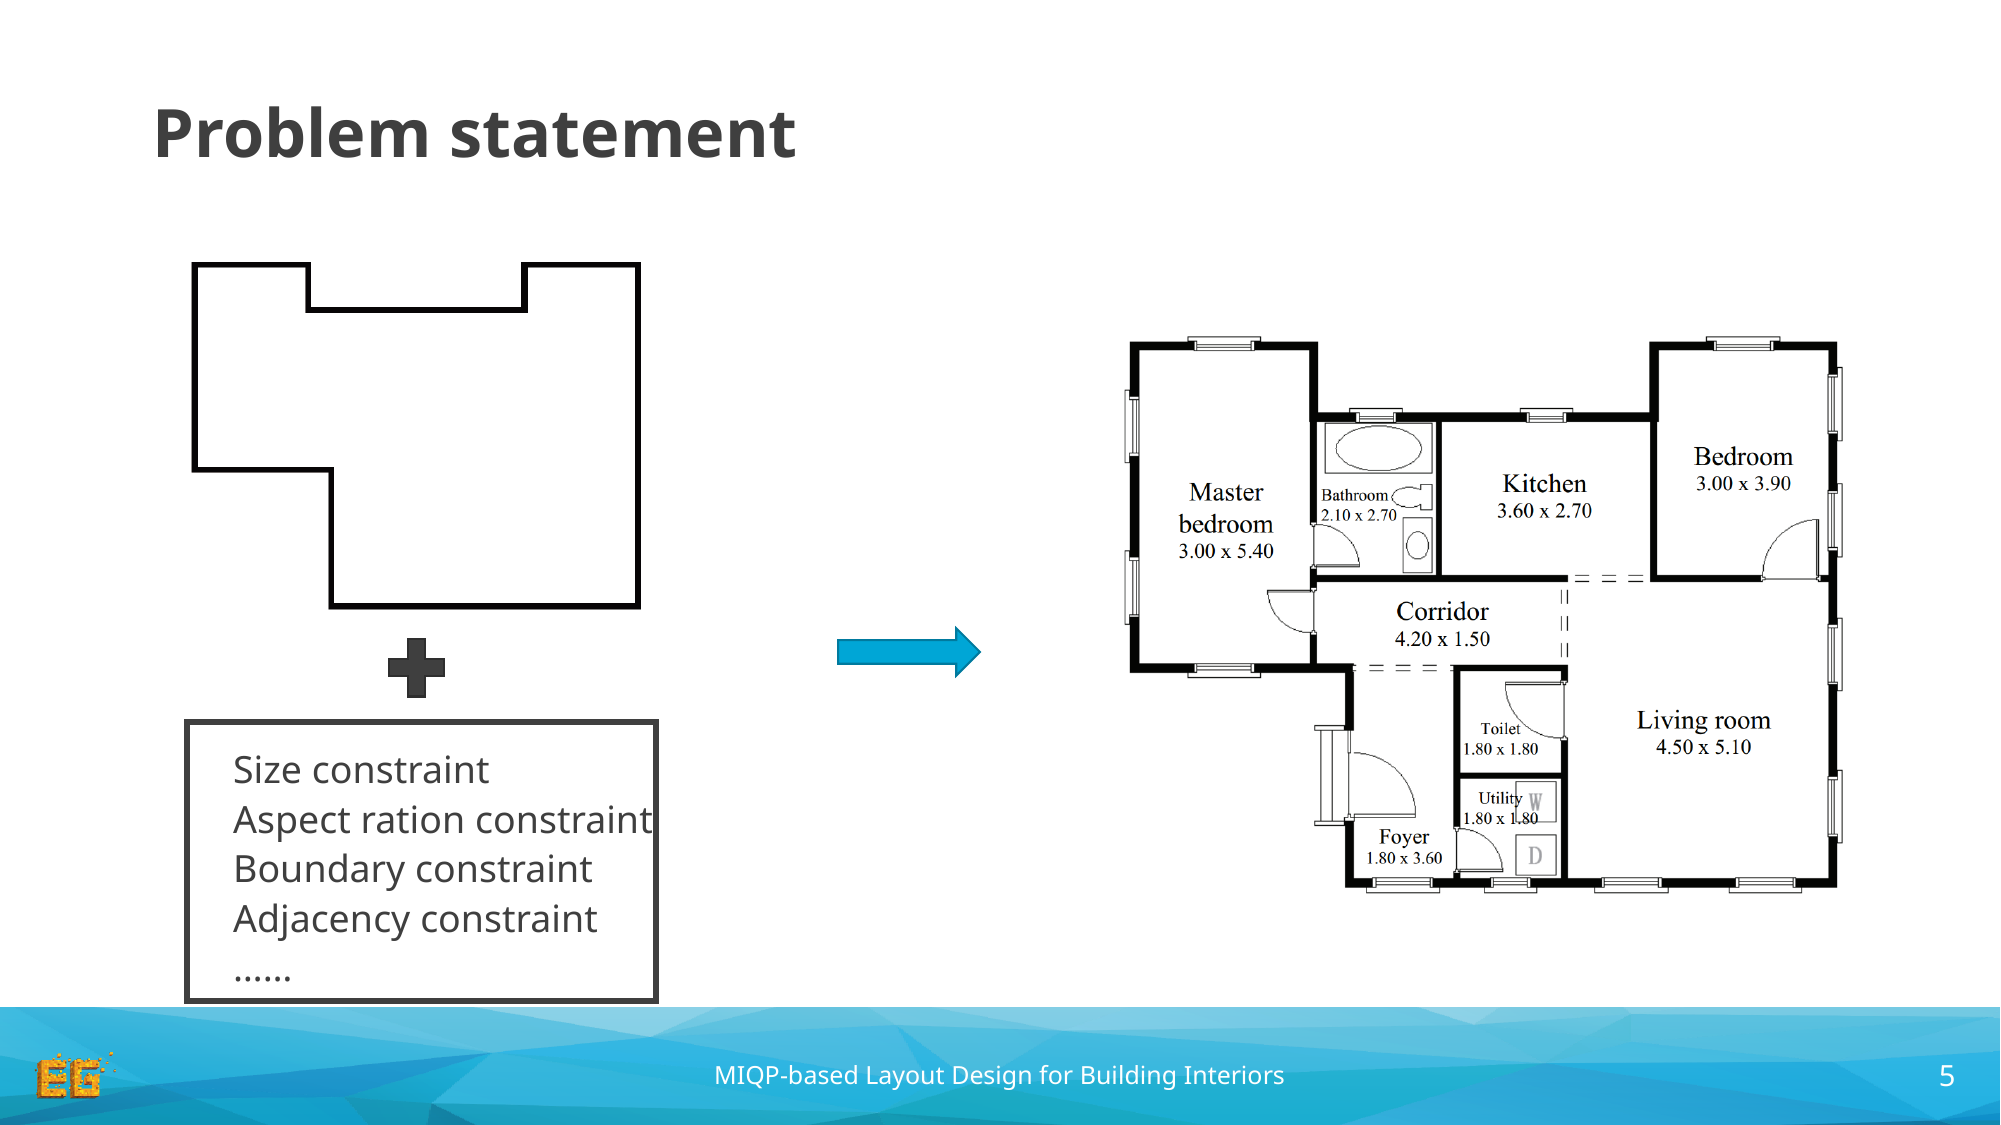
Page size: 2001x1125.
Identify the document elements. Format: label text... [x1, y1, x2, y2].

title Problem statement [137, 59, 1863, 212]
text_box [837, 625, 982, 679]
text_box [187, 260, 657, 1016]
picture [1119, 332, 1850, 900]
footer MIQP-based Layout Design for Building Interiors [554, 1051, 1446, 1102]
slide_number 5 [1599, 1051, 1971, 1102]
picture [0, 1030, 2000, 1125]
